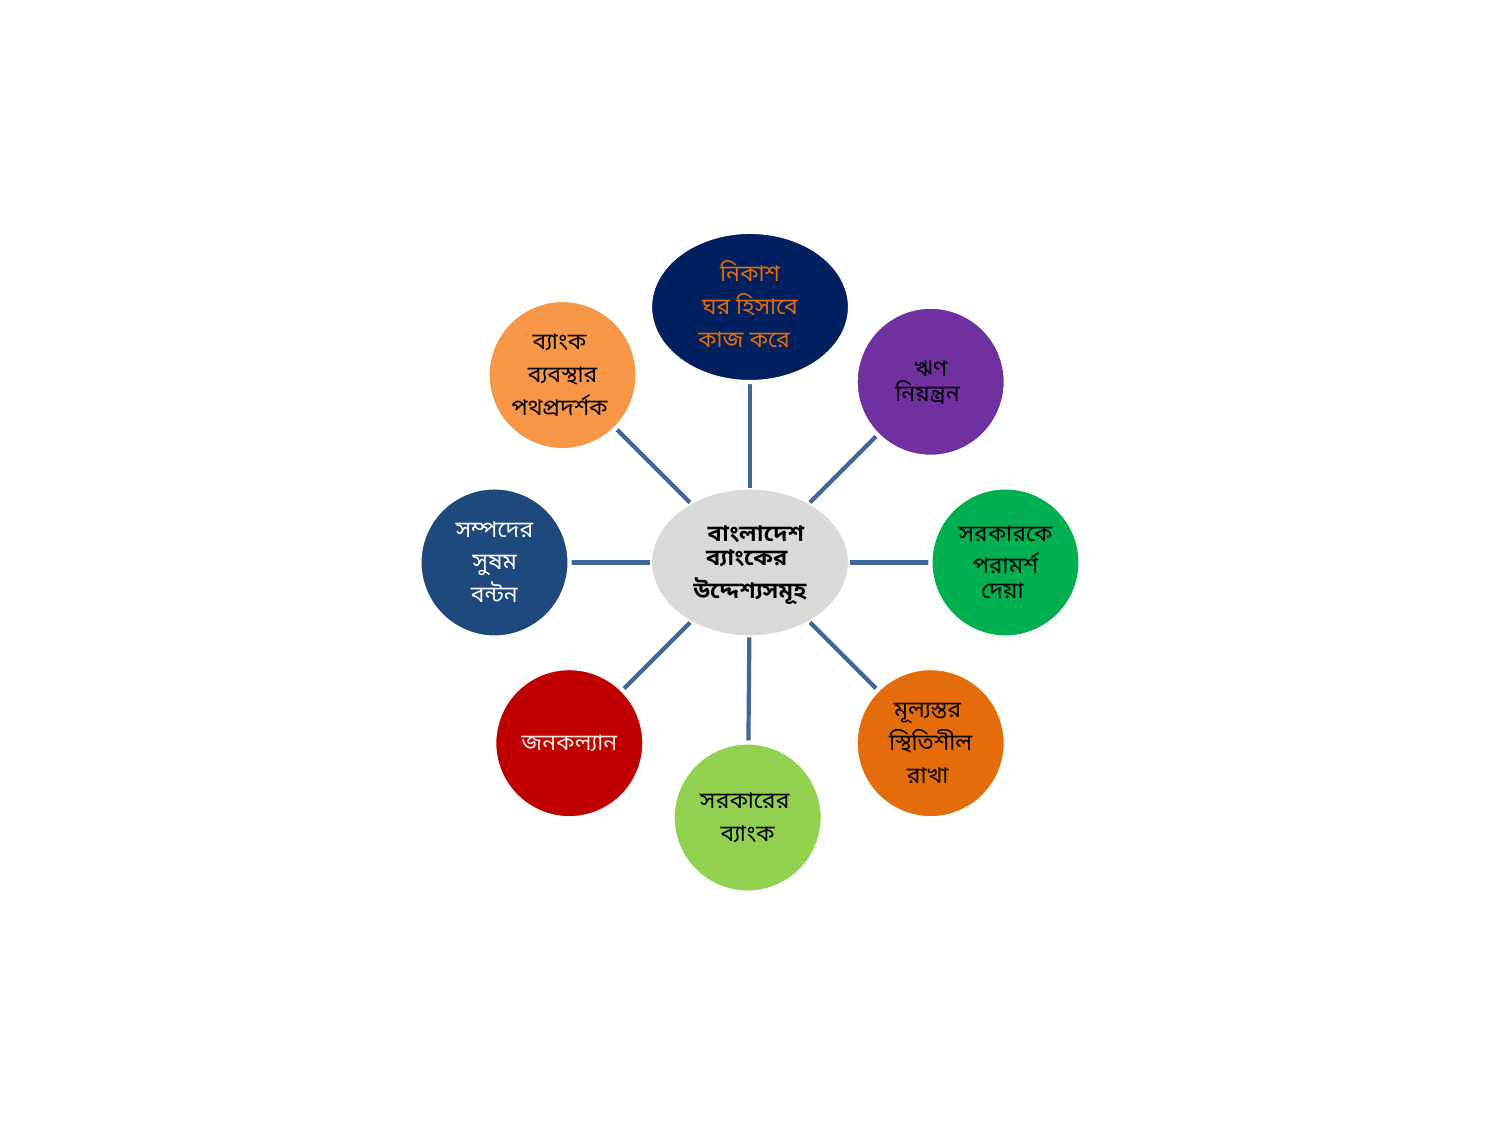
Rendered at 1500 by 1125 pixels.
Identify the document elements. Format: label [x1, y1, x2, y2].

text_box [249, 228, 1251, 897]
